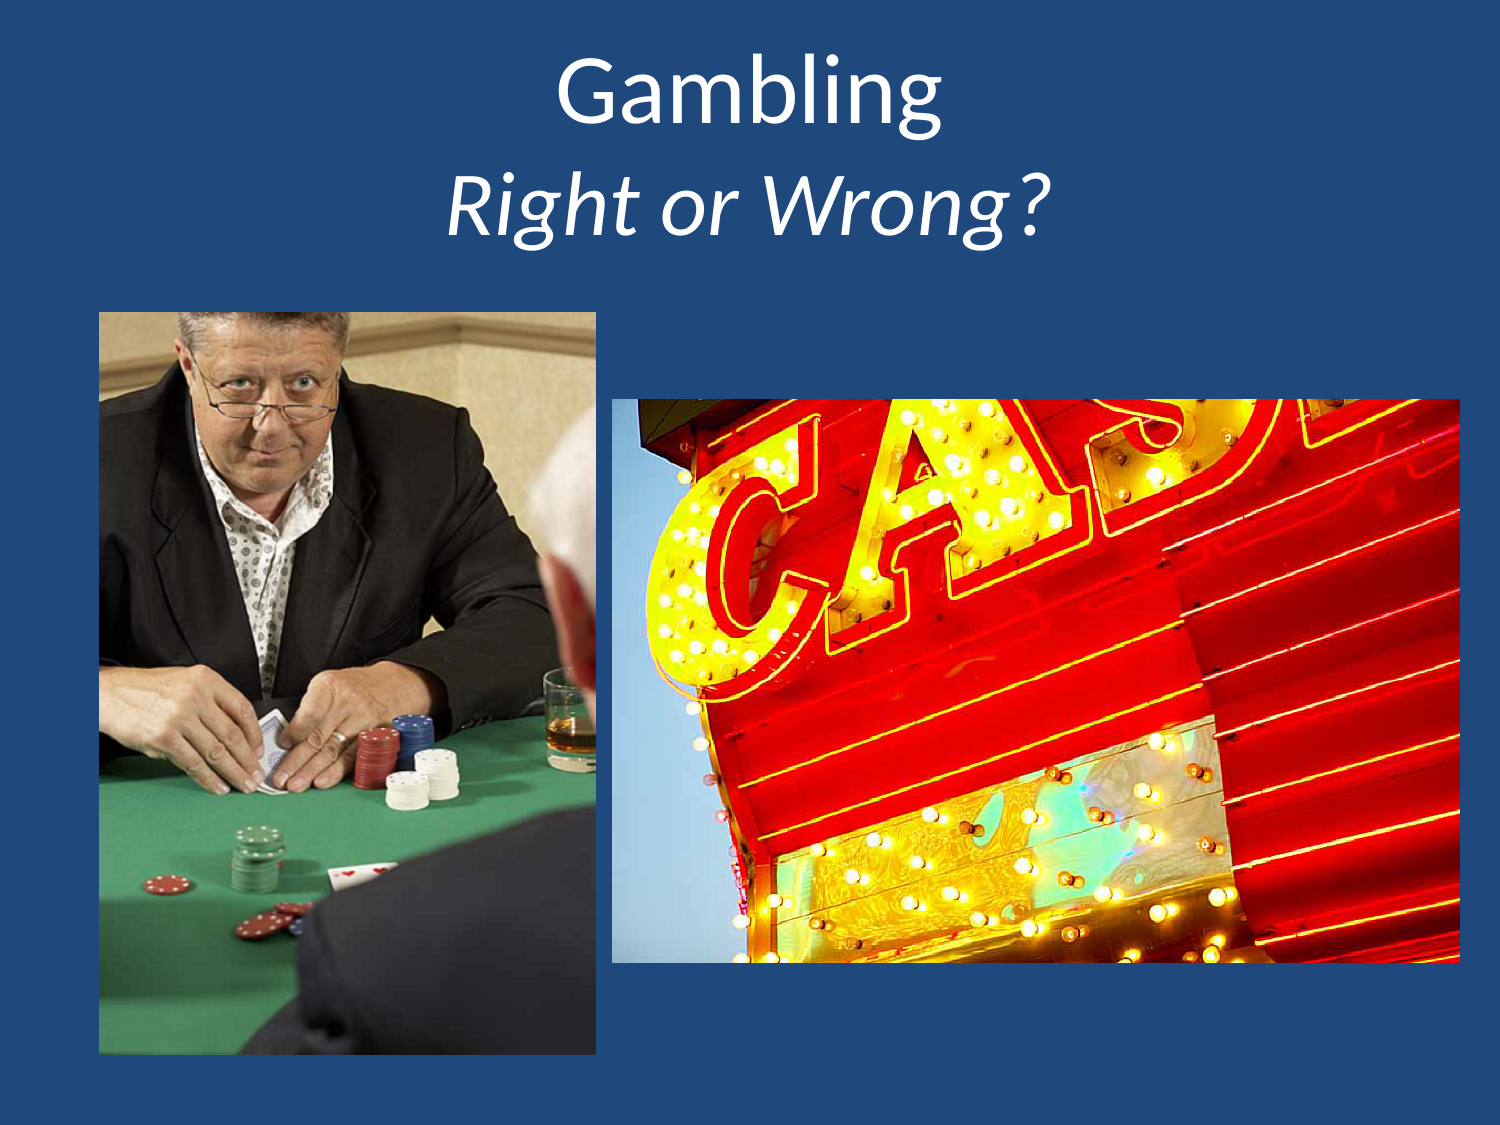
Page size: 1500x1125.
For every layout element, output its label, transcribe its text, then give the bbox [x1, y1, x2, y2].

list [99, 312, 596, 1056]
title Gambling Right or Wrong? [75, 45, 1425, 233]
picture [612, 399, 1460, 963]
